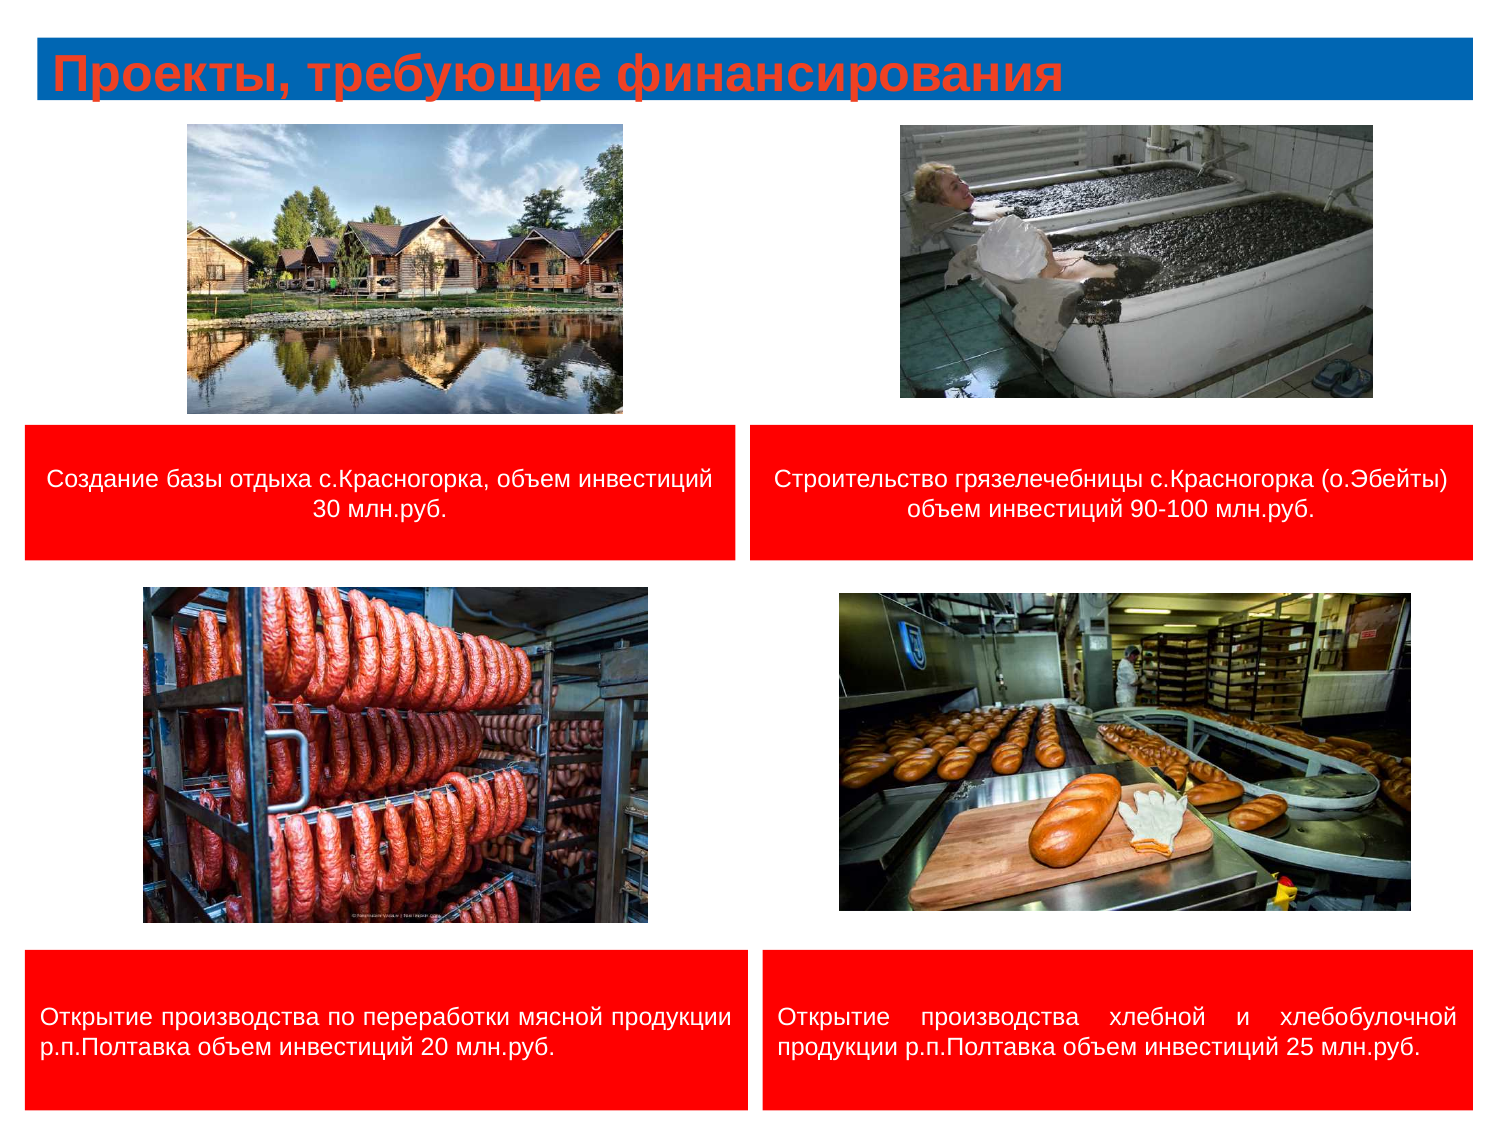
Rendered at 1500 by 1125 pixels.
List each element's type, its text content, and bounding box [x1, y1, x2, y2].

text_box Открытие производства хлебной и хлебобулочной продукции р.п.Полтавка объем инвестиций 25 млн.руб. [760, 948, 1475, 1113]
picture [187, 124, 624, 414]
text_box [37, 37, 49, 101]
picture [839, 593, 1411, 911]
text_box Проекты, требующие финансирования [49, 37, 1486, 226]
text_box Открытие производства по переработки мясной продукции р.п.Полтавка объем инвестиций 20 млн.руб. [23, 948, 750, 1113]
picture [143, 587, 648, 924]
text_box Строительство грязелечебницы с.Красногорка (о.Эбейты) объем инвестиций 90-100 млн.руб. [748, 423, 1475, 562]
text_box Создание базы отдыха с.Красногорка, объем инвестиций 30 млн.руб. [23, 423, 738, 562]
picture [899, 124, 1374, 399]
